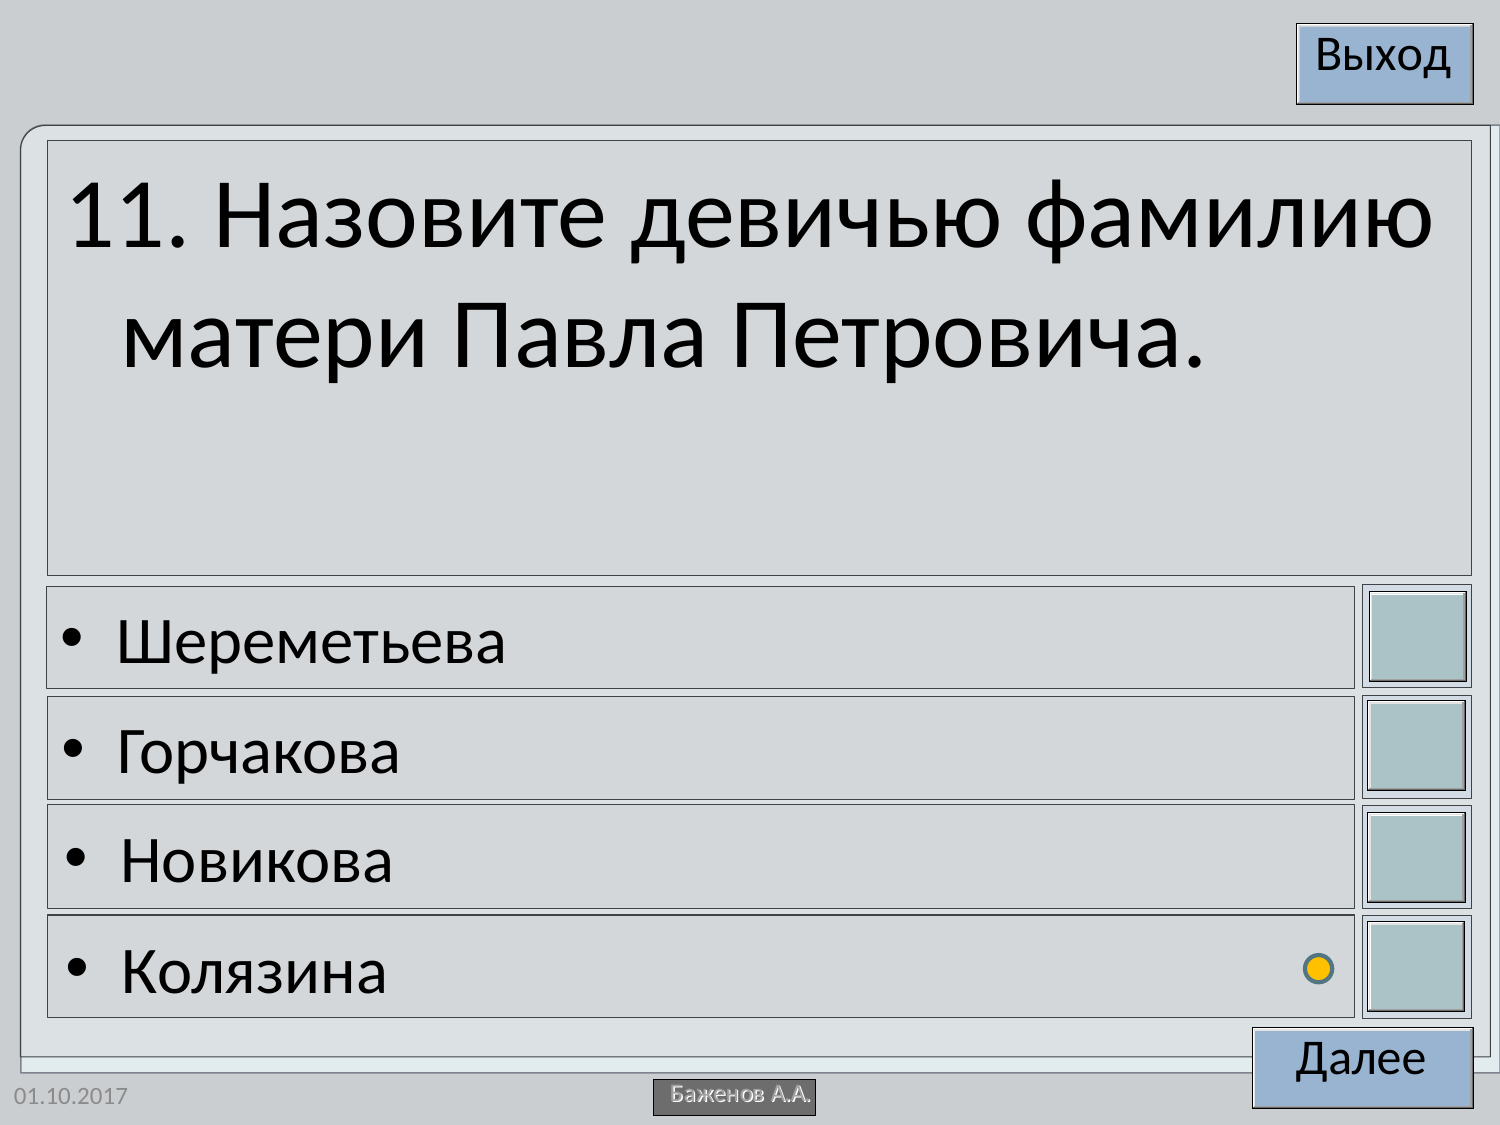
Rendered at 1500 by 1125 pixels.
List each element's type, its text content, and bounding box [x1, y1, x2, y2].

list Горчакова [46, 699, 1357, 796]
list Шереметьева [45, 589, 1356, 685]
list Новикова [49, 808, 1360, 905]
list Колязина [50, 919, 1361, 1015]
list 11. Назовите девичью фамилию матери Павла Петровича. [49, 140, 1469, 576]
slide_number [0, 1065, 174, 1125]
